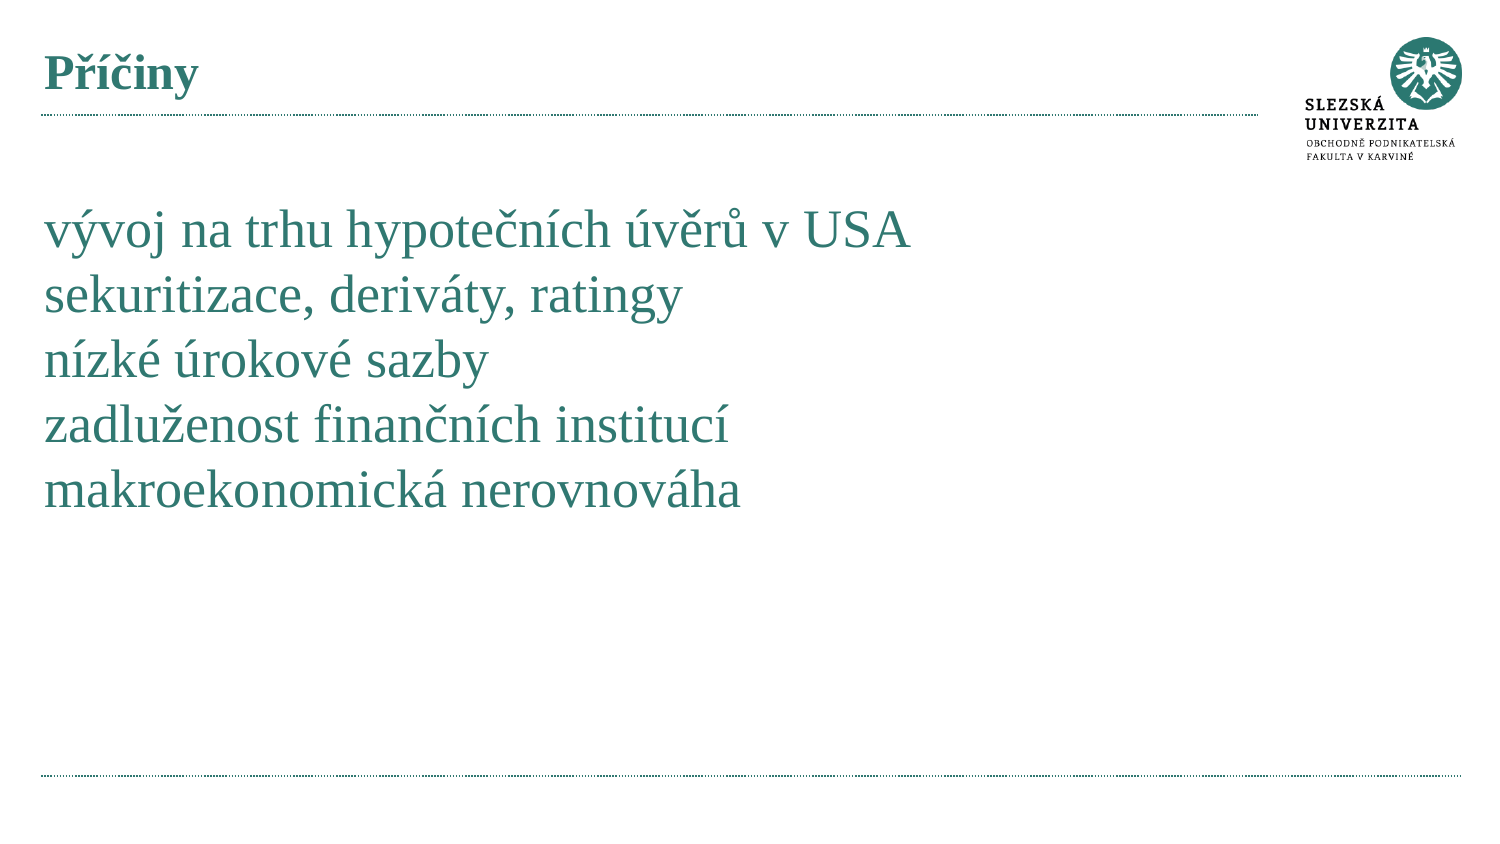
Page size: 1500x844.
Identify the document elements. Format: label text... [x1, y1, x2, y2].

list vývoj na trhu hypotečních úvěrů v USA sekuritizace, deriváty, ratingy nízké úrokové sazby zadluženost finančních institucí makroekonomická nerovnováha [29, 185, 1471, 688]
picture [1305, 37, 1462, 160]
title Příčiny [29, 32, 999, 116]
